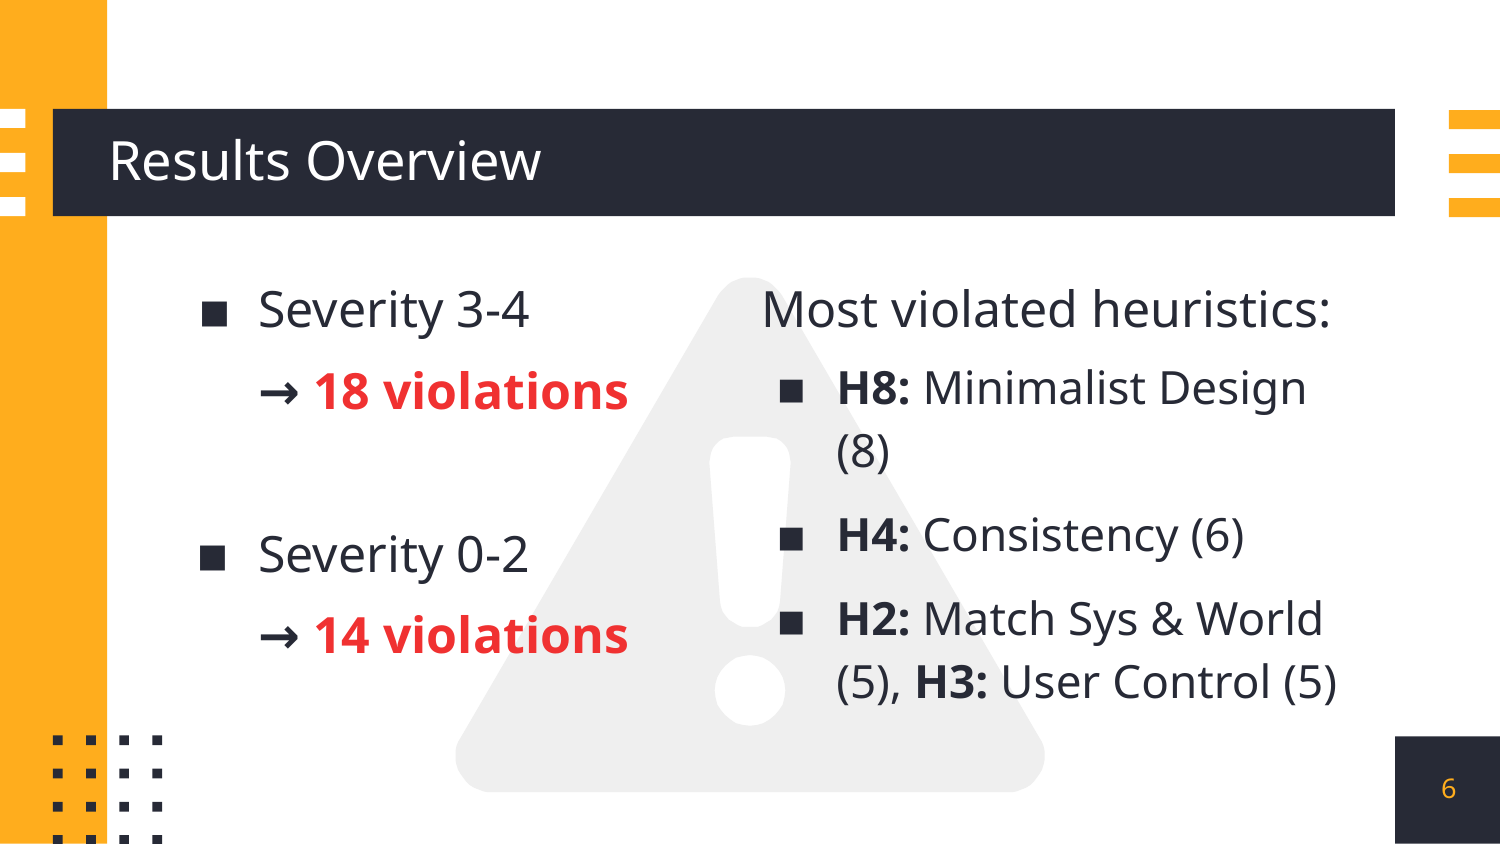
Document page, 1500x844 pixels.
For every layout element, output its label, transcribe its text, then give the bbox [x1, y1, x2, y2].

list Most violated heuristics: H8: Minimalist Design (8) H4: Consistency (6) H2: Match Sys & World (5), H3: User Control (5) [761, 268, 1372, 743]
title Results Overview [108, 108, 1396, 217]
list Severity 3-4 → 18 violations Severity 0-2 → 14 violations [183, 268, 683, 784]
text_box [468, 277, 1045, 793]
slide_number 6 [1395, 736, 1500, 844]
